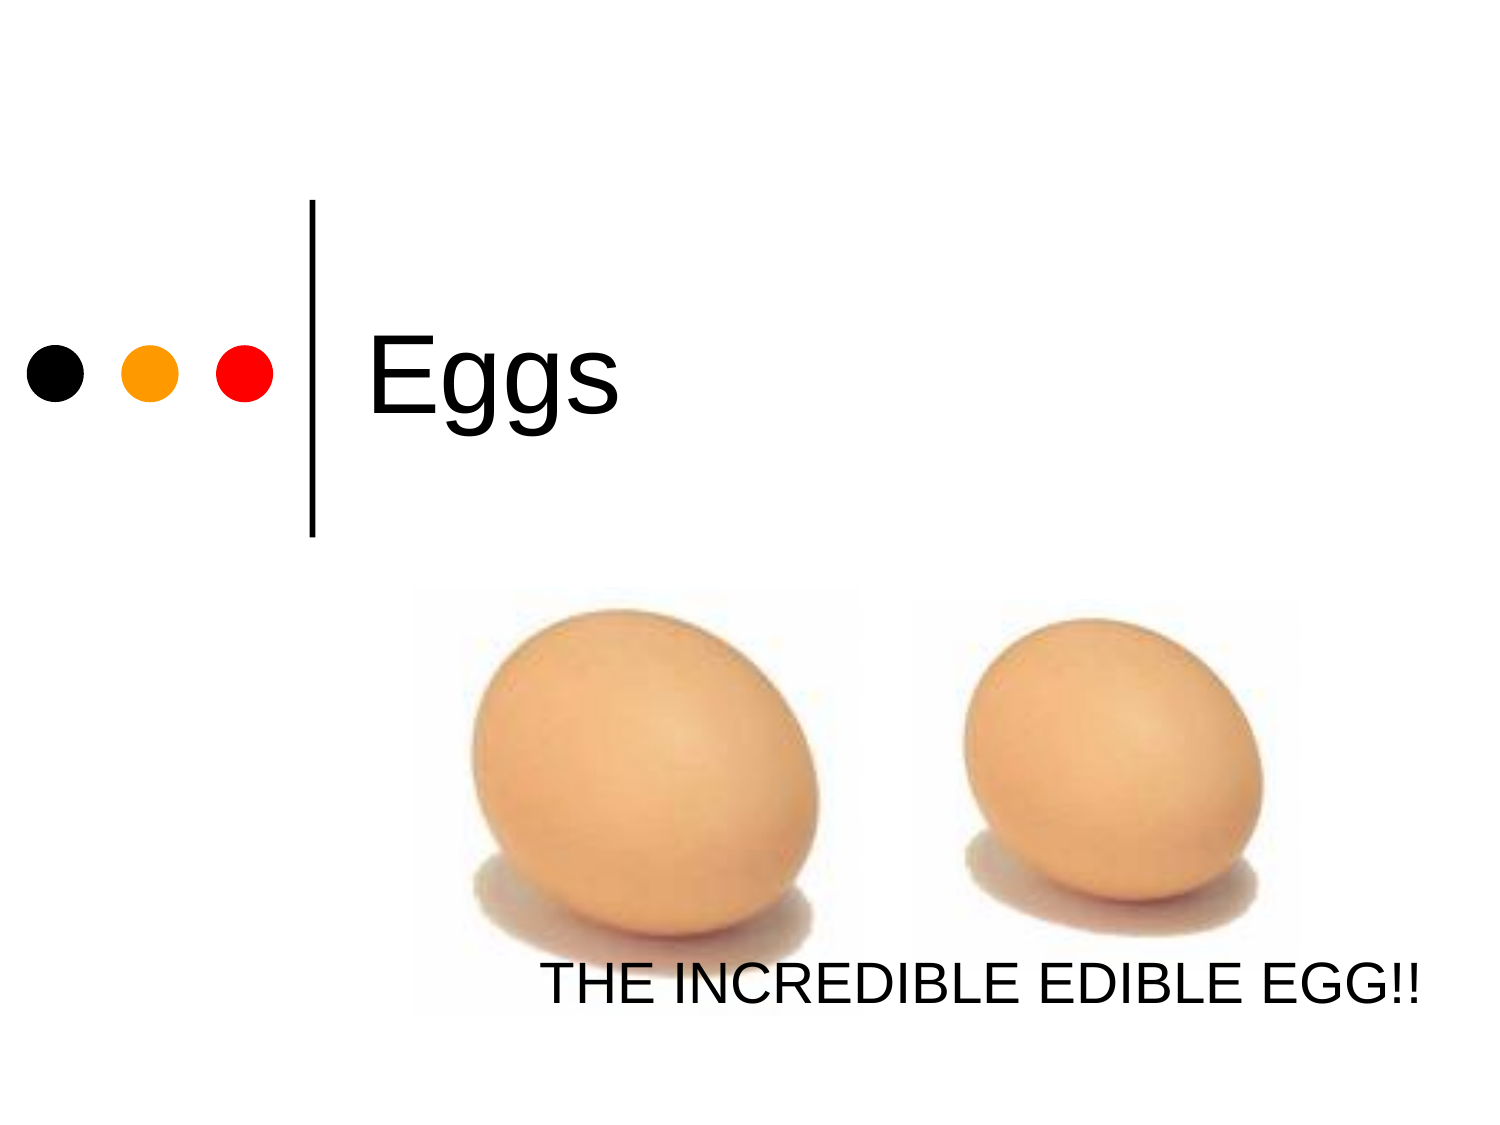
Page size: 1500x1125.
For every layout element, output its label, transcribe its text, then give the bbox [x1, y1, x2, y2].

text_box THE INCREDIBLE EDIBLE EGG!! [865, 937, 1450, 1023]
title Eggs [350, 224, 1413, 513]
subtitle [912, 599, 1302, 970]
picture [412, 587, 865, 1017]
